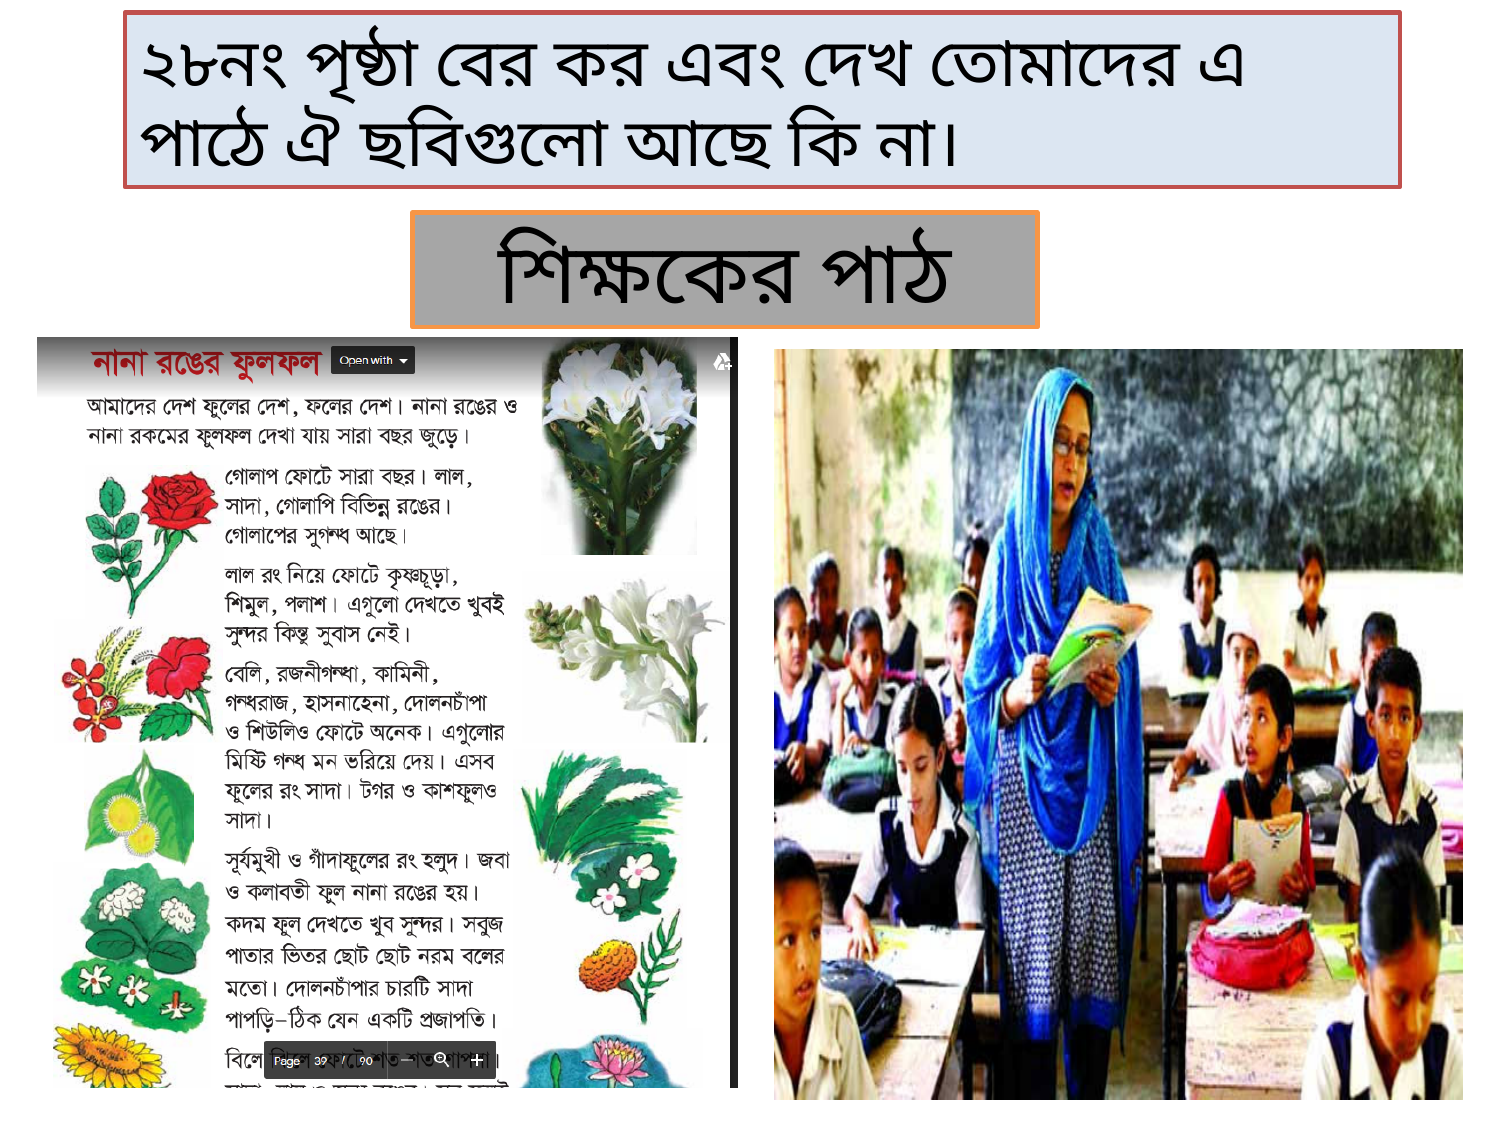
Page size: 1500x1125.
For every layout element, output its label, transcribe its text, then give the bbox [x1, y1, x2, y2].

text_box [37, 212, 1463, 1101]
text_box ২৮নং পৃষ্ঠা বের কর এবং দেখ তোমাদের এ পাঠে ঐ ছবিগুলো আছে কি না। [123, 10, 1402, 189]
